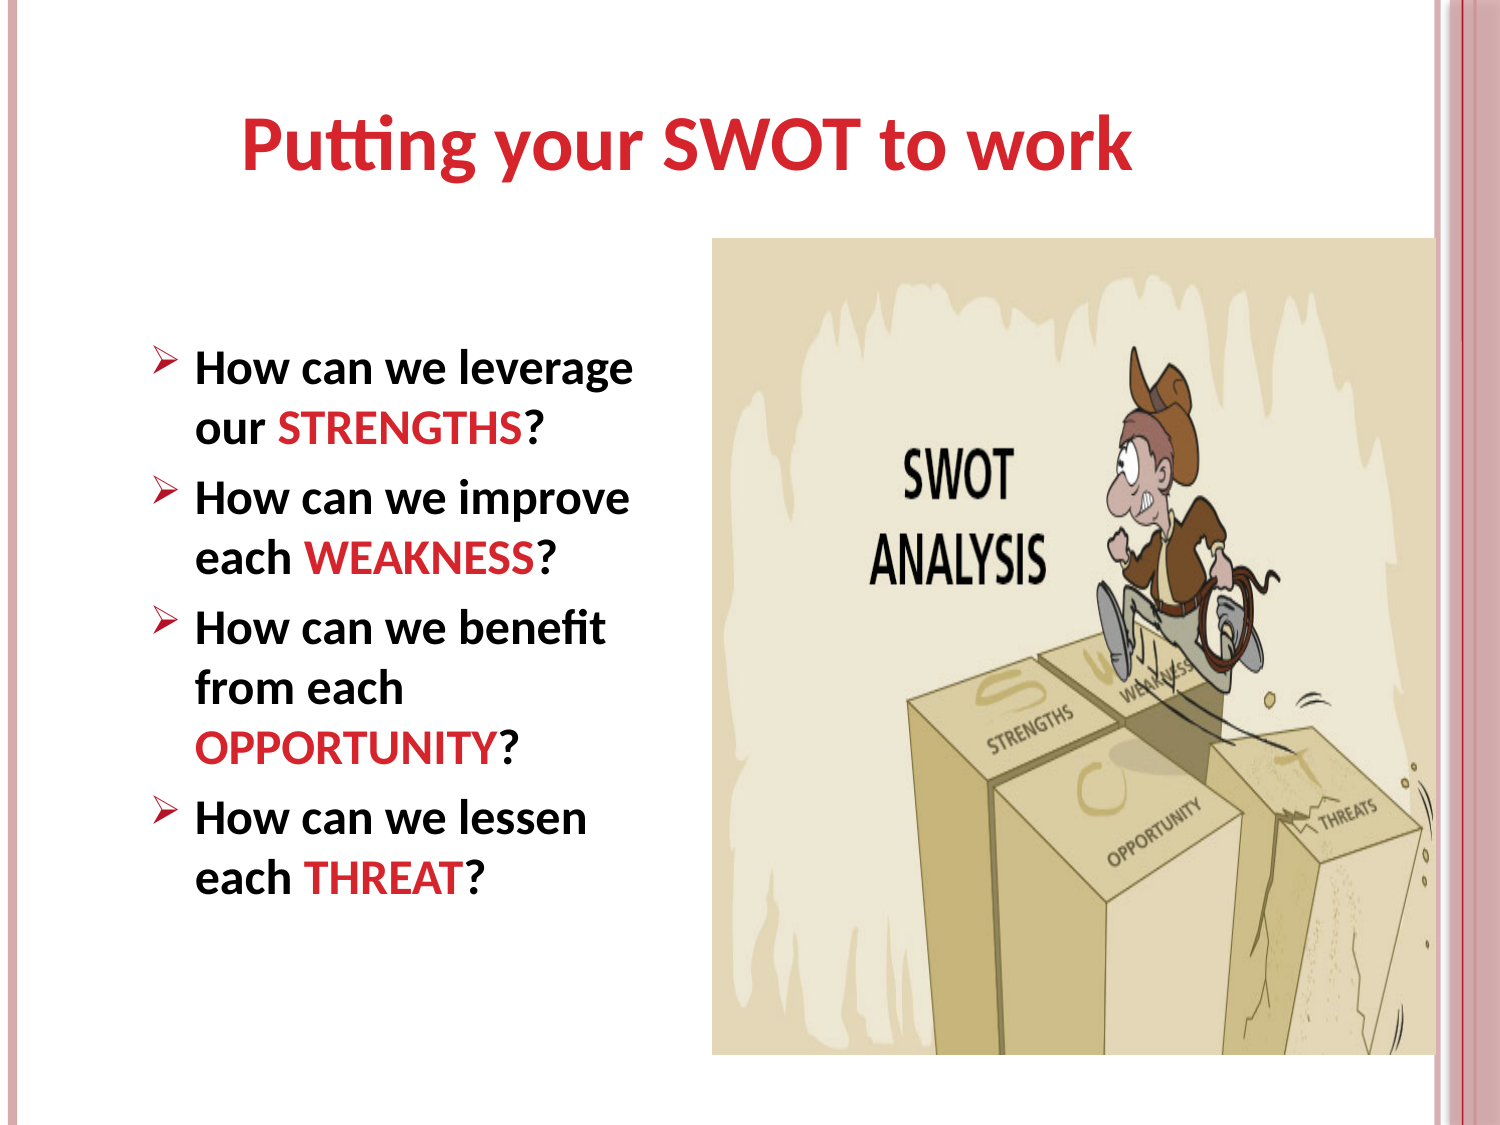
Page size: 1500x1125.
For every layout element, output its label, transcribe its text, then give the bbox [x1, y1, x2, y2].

list How can we leverage our STRENGTHS? How can we improve each WEAKNESS? How can we benefit from each OPPORTUNITY? How can we lessen each THREAT? [75, 262, 675, 1013]
picture [711, 238, 1436, 1055]
title Putting your SWOT to work [75, 45, 1300, 233]
